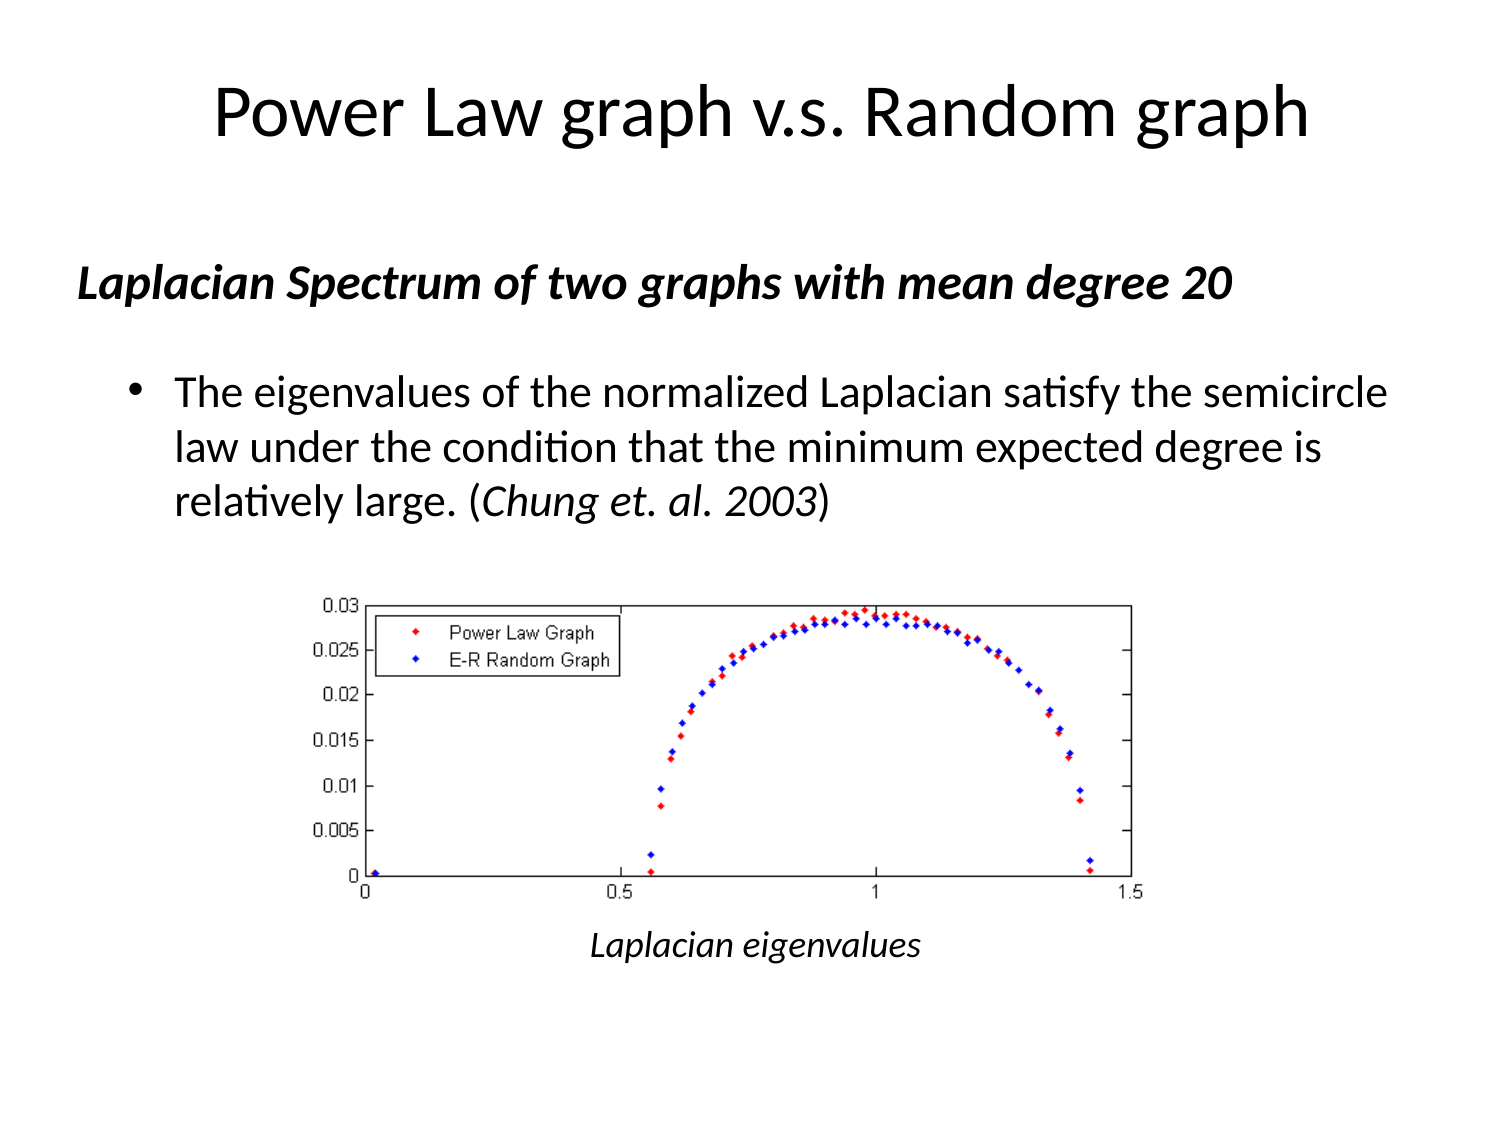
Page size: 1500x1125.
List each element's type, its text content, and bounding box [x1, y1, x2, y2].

picture [237, 581, 1226, 913]
title Power Law graph v.s. Random graph [50, 12, 1475, 200]
text_box Laplacian eigenvalues [574, 921, 963, 973]
text_box Laplacian Spectrum of two graphs with mean degree 20 [62, 241, 1350, 317]
list The eigenvalues of the normalized Laplacian satisfy the semicircle law under the condition that the minimum expected degree is relatively large. (Chung et. al. 2003) [37, 195, 1425, 938]
